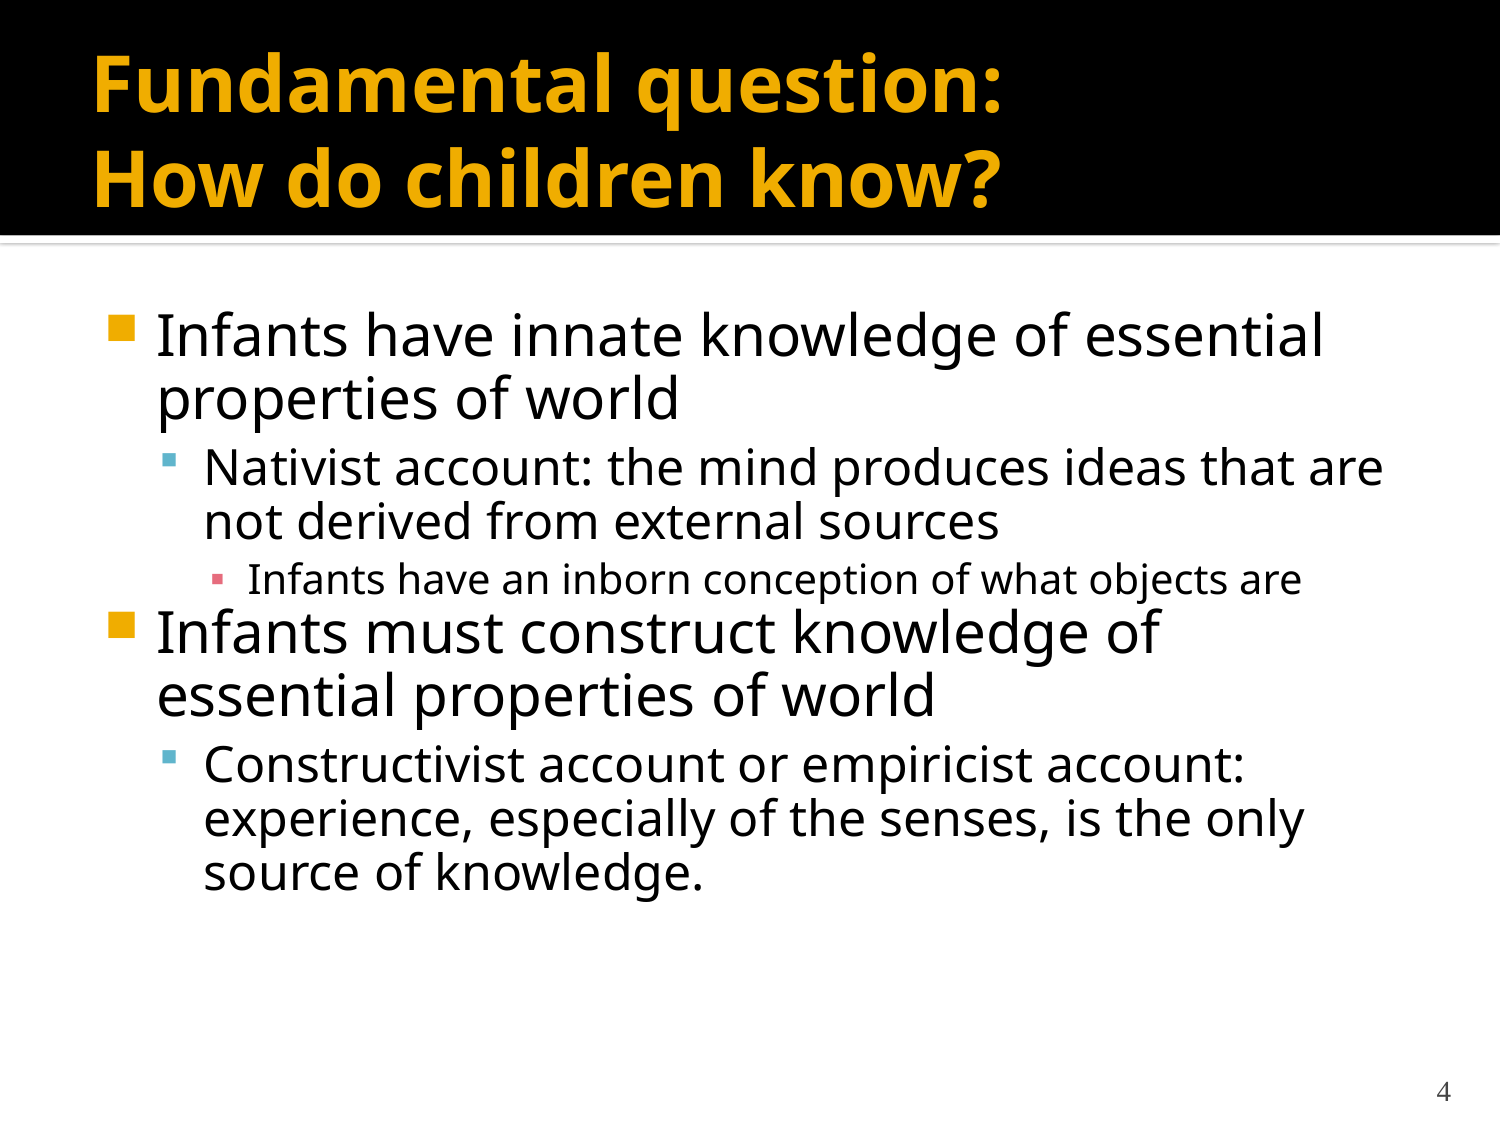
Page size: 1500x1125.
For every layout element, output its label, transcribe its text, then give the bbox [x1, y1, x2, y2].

list Infants have innate knowledge of essential properties of world Nativist account: the mind produces ideas that are not derived from external sources Infants have an inborn conception of what objects are Infants must construct knowledge of essential properties of world Constructivist account or empiricist account: experience, especially of the senses, is the only source of knowledge. [75, 291, 1425, 1050]
slide_number 4 [1345, 1062, 1467, 1108]
title Fundamental question: How do children know? [75, 25, 1425, 231]
